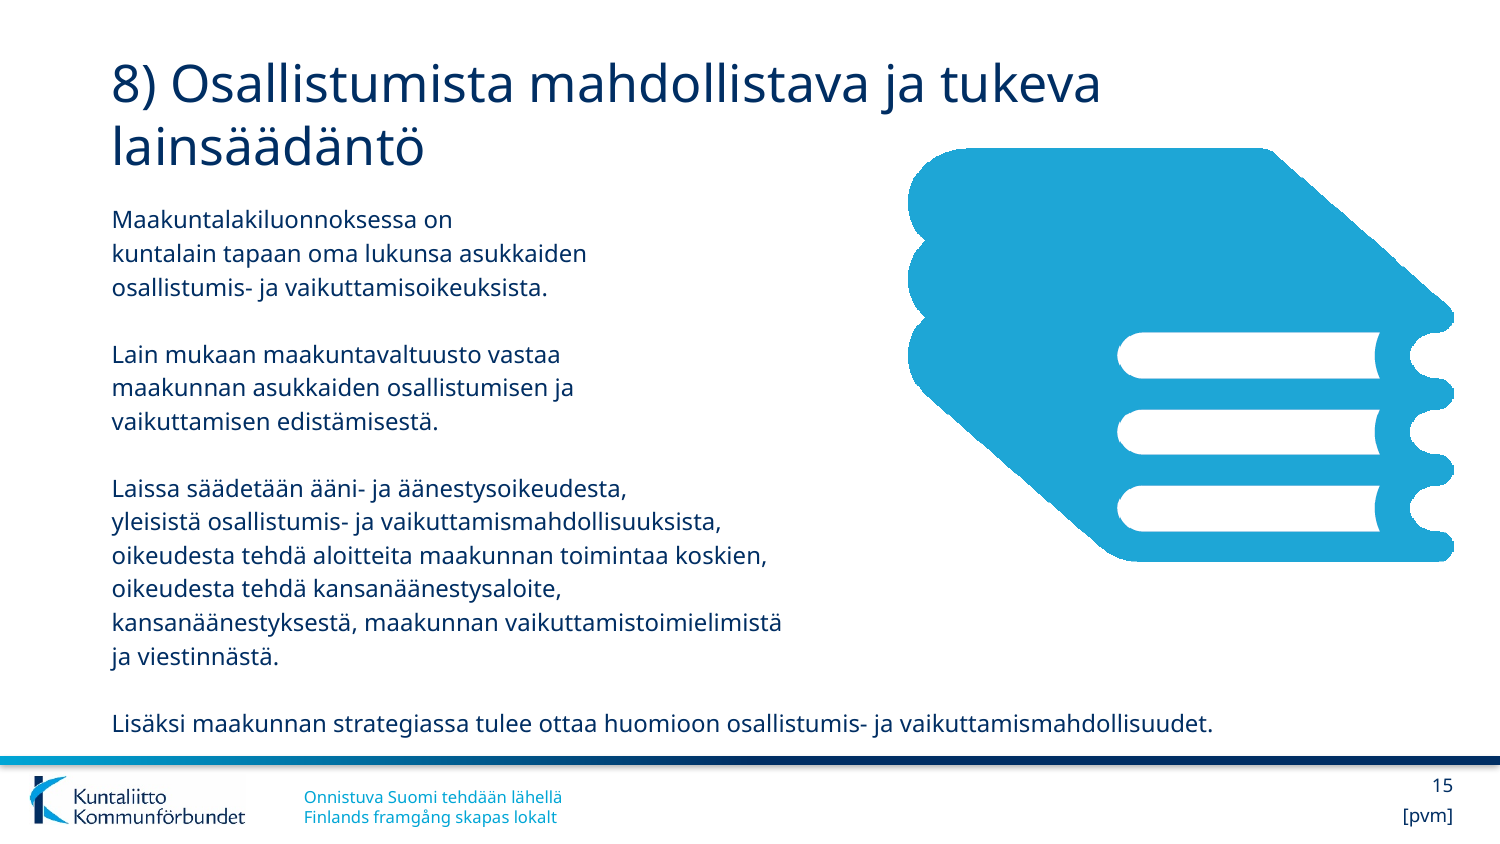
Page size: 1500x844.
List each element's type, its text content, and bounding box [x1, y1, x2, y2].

slide_number [pvm] [1305, 798, 1454, 832]
picture [29, 773, 246, 825]
title 8) Osallistumista mahdollistava ja tukeva lainsäädäntö [111, 42, 1388, 184]
picture [907, 148, 1454, 562]
list Maakuntalakiluonnoksessa on kuntalain tapaan oma lukunsa asukkaiden osallistumis- ja vaikuttamisoikeuksista. Lain mukaan maakuntavaltuusto vastaa maakunnan asukkaiden osallistumisen ja vaikuttamisen edistämisestä. Laissa säädetään ääni- ja äänestysoikeudesta, yleisistä osallistumis- ja vaikuttamismahdollisuuksista, oikeudesta tehdä aloitteita maakunnan toimintaa koskien, oikeudesta tehdä kansanäänestysaloite, kansanäänestyksestä, maakunnan vaikuttamistoimielimistä ja viestinnästä. Lisäksi maakunnan strategiassa tulee ottaa huomioon osallistumis- ja vaikuttamismahdollisuudet. [111, 197, 1388, 755]
slide_number 15 [1389, 770, 1454, 803]
